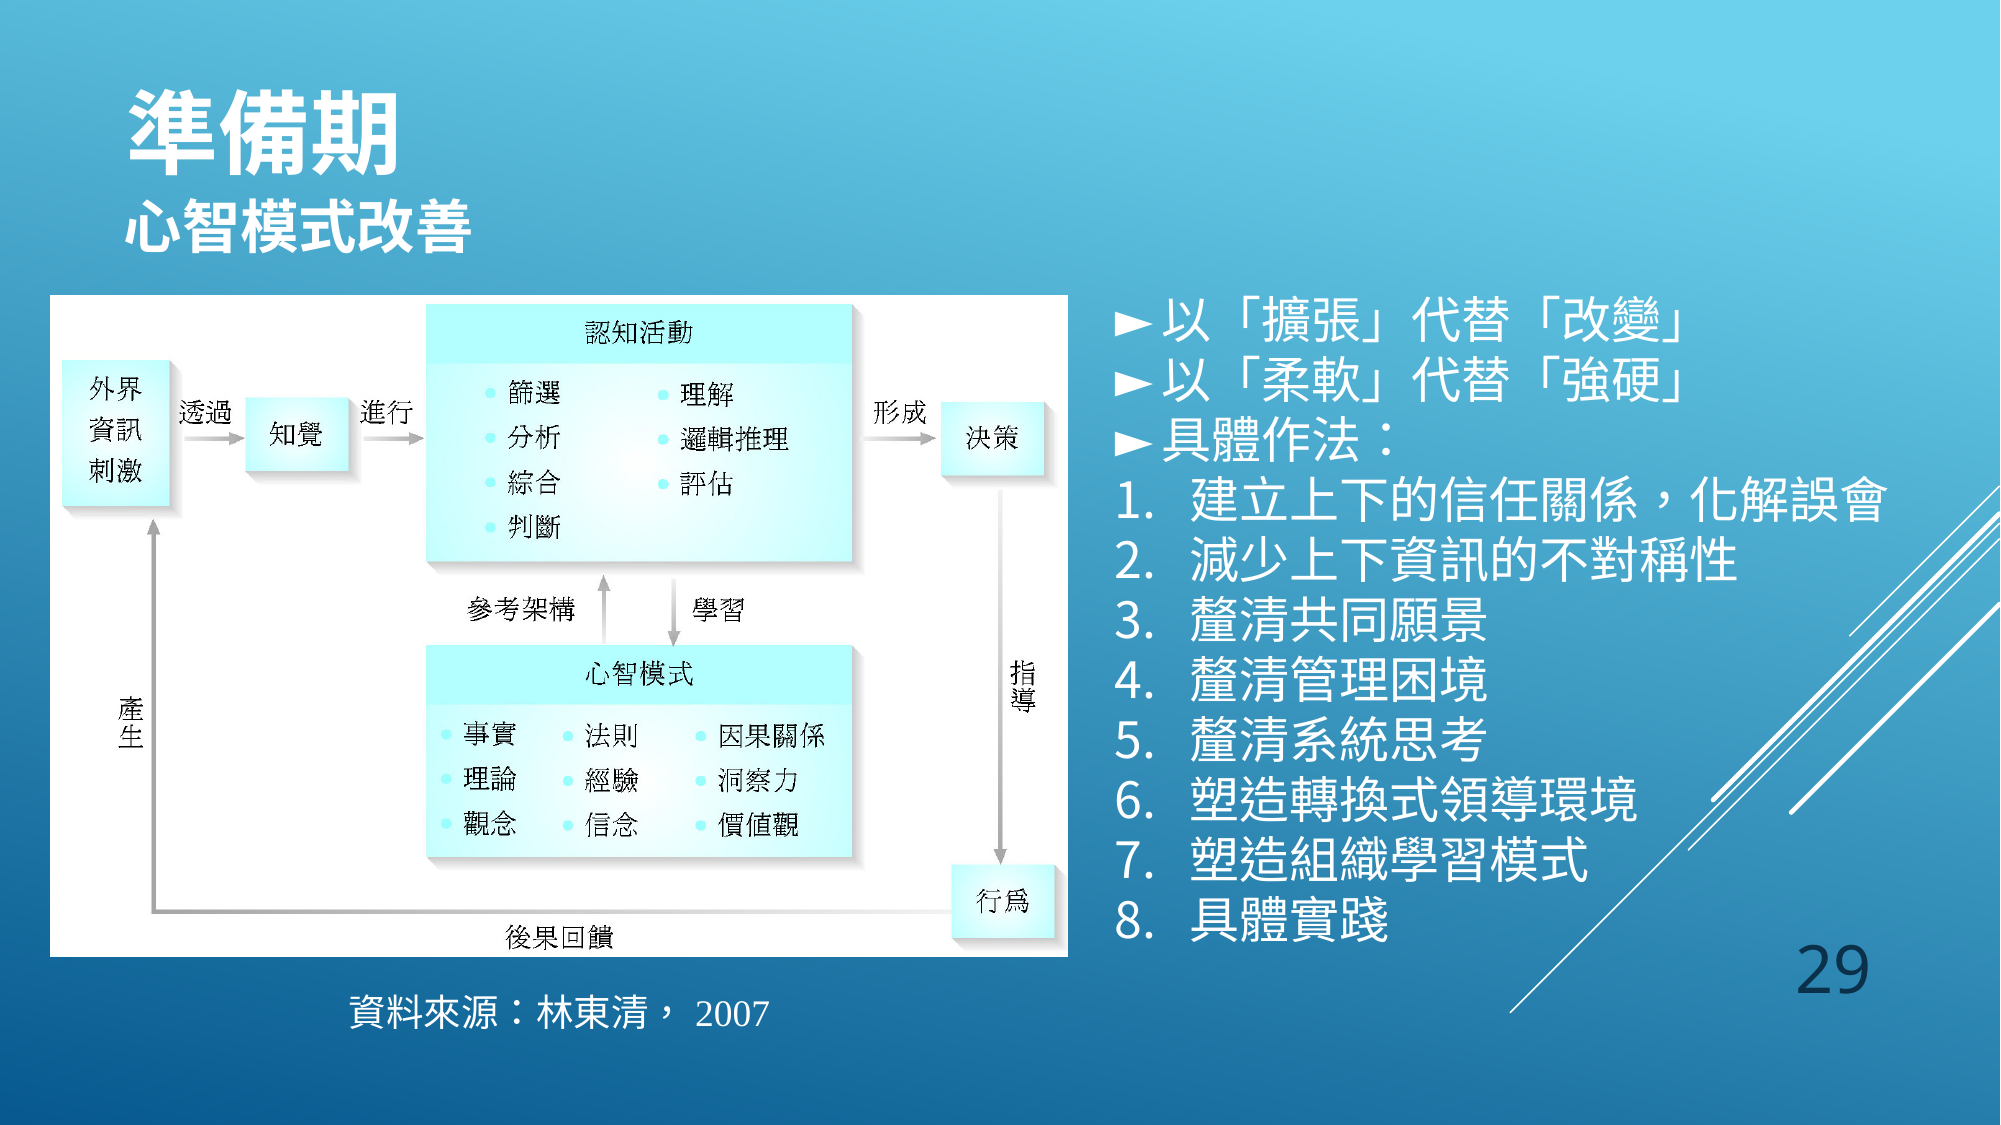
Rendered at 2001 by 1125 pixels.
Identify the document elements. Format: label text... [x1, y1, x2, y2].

slide_number 29 [1700, 956, 1888, 1025]
picture [50, 295, 1068, 958]
text_box 心智模式改善 [109, 183, 505, 268]
text_box 資料來源：林東清，2007 [333, 981, 785, 1042]
text_box 以「擴張」代替「改變」 以「柔軟」代替「強硬」 具體作法： 建立上下的信任關係，化解誤會 減少上下資訊的不對稱性 釐清共同願景 釐清管理困境 釐清系統思考 塑造轉換式領導環境 塑造組織學習模式 具體實踐 [1099, 280, 2000, 956]
title 準備期 [111, 57, 440, 183]
